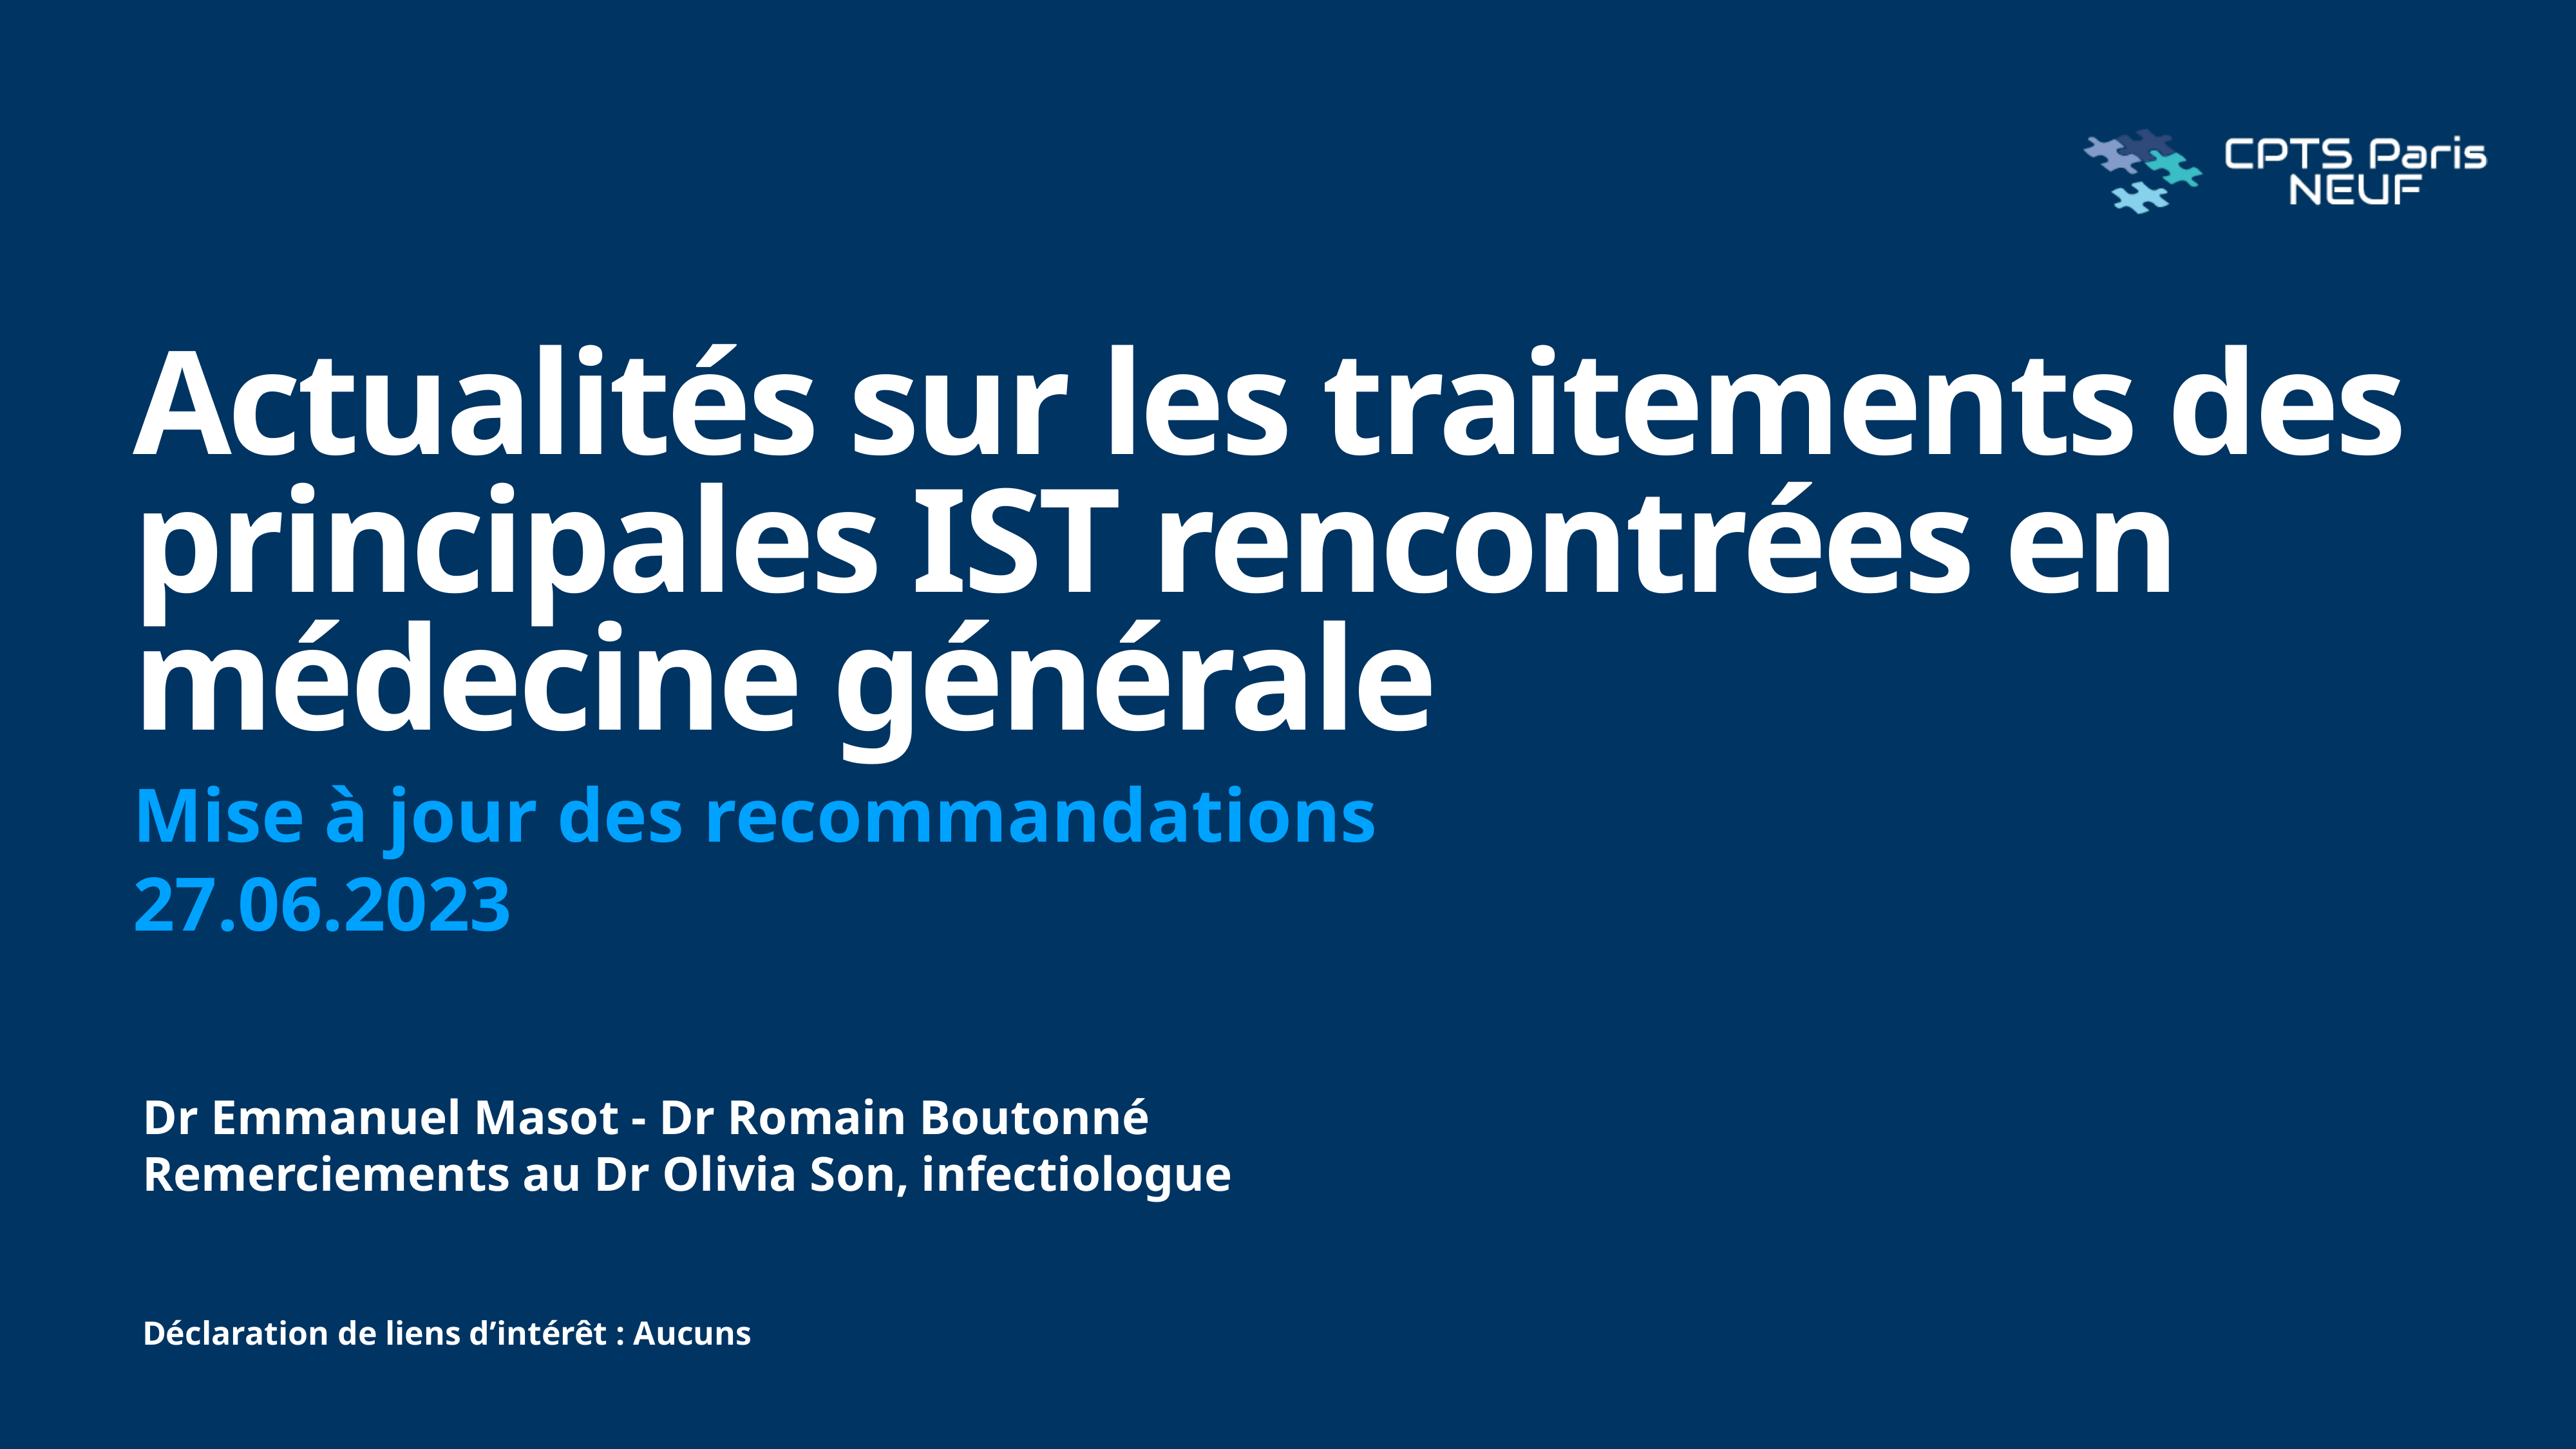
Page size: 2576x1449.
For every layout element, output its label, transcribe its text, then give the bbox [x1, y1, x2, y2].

title Actualités sur les traitements des principales IST rencontrées en médecine générale [127, 271, 2449, 762]
picture [2083, 129, 2488, 216]
text_box Dr Emmanuel Masot - Dr Romain Boutonné Remerciements au Dr Olivia Son, infectiologue Déclaration de liens d’intérêt : Aucuns [0, 1082, 1891, 1357]
list Mise à jour des recommandations 27.06.2023 [127, 762, 2449, 965]
